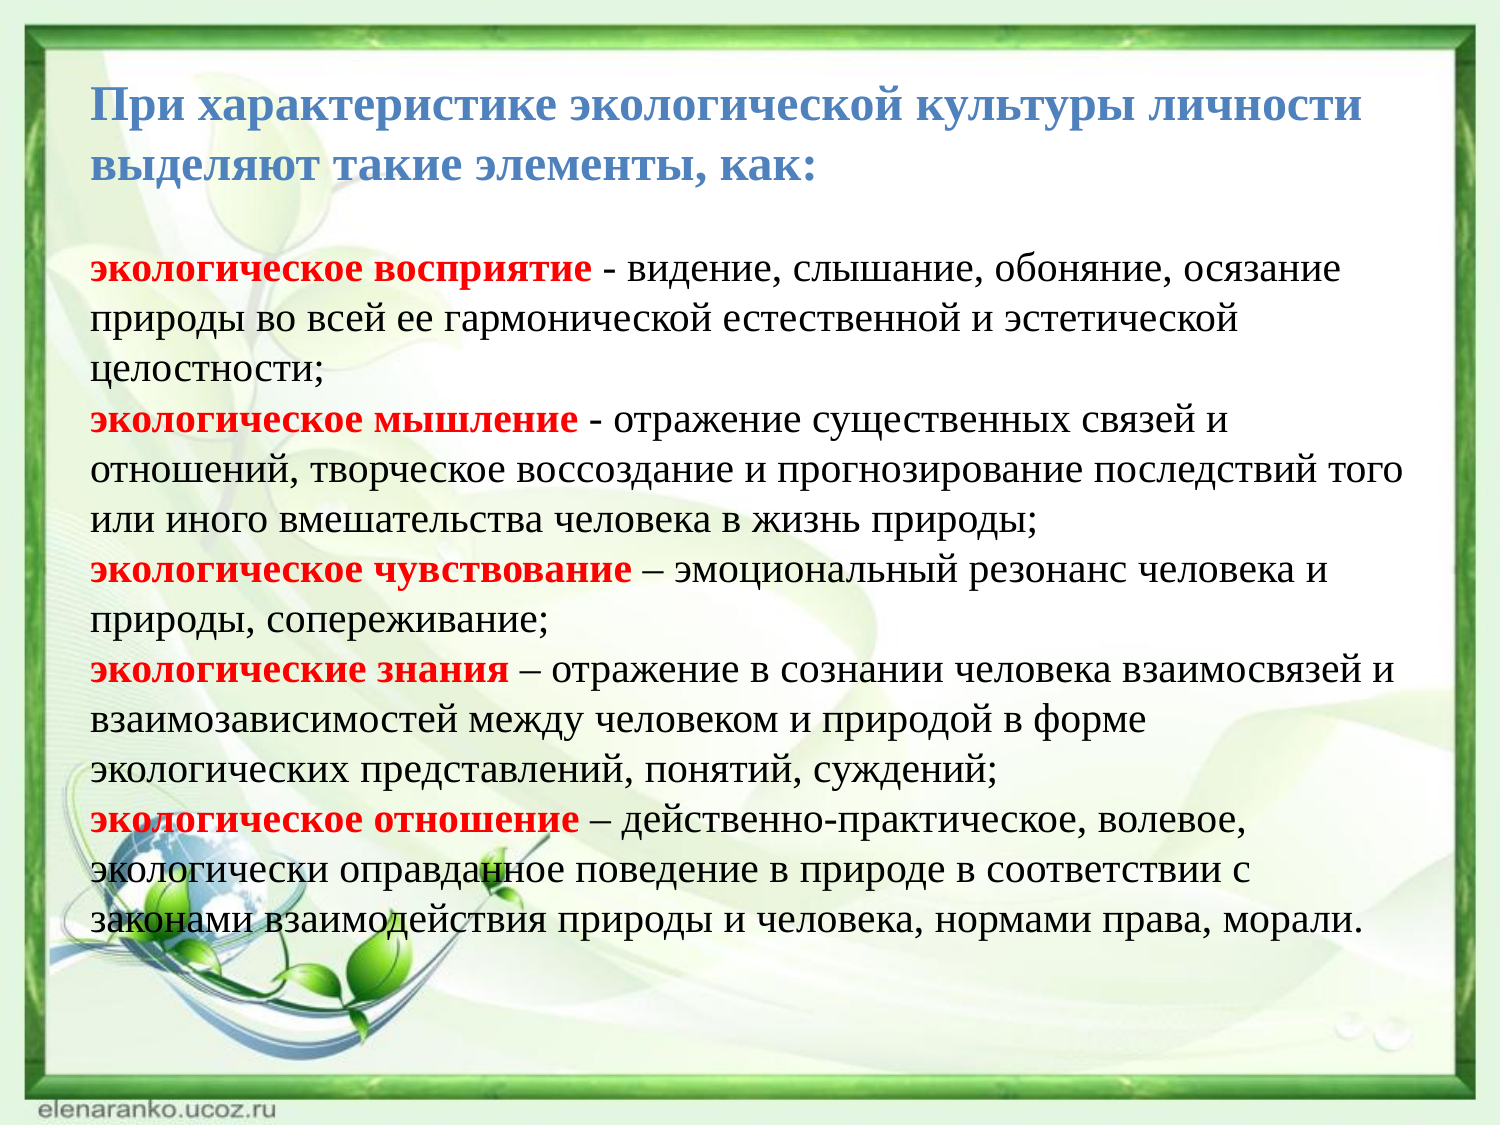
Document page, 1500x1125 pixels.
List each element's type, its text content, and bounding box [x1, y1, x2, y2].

picture [0, 0, 1500, 1125]
title При характеристике экологической культуры личности выделяют такие элементы, как: экологическое восприятие - видение, слышание, обоняние, осязание природы во всей ее гармонической естественной и эстетической целостности; экологическое мышление - отражение существенных связей и отношений, творческое воссоздание и прогнозирование последствий того или иного вмешательства человека в жизнь природы; экологическое чувствование – эмоциональный резонанс человека и природы, сопереживание; экологические знания – отражение в сознании человека взаимосвязей и взаимозависимостей между человеком и природой в форме экологических представлений, понятий, суждений; экологическое отношение – действенно-практическое, волевое, экологически оправданное поведение в природе в соответствии с законами взаимодействия природы и человека, нормами права, морали. [74, 70, 1426, 856]
